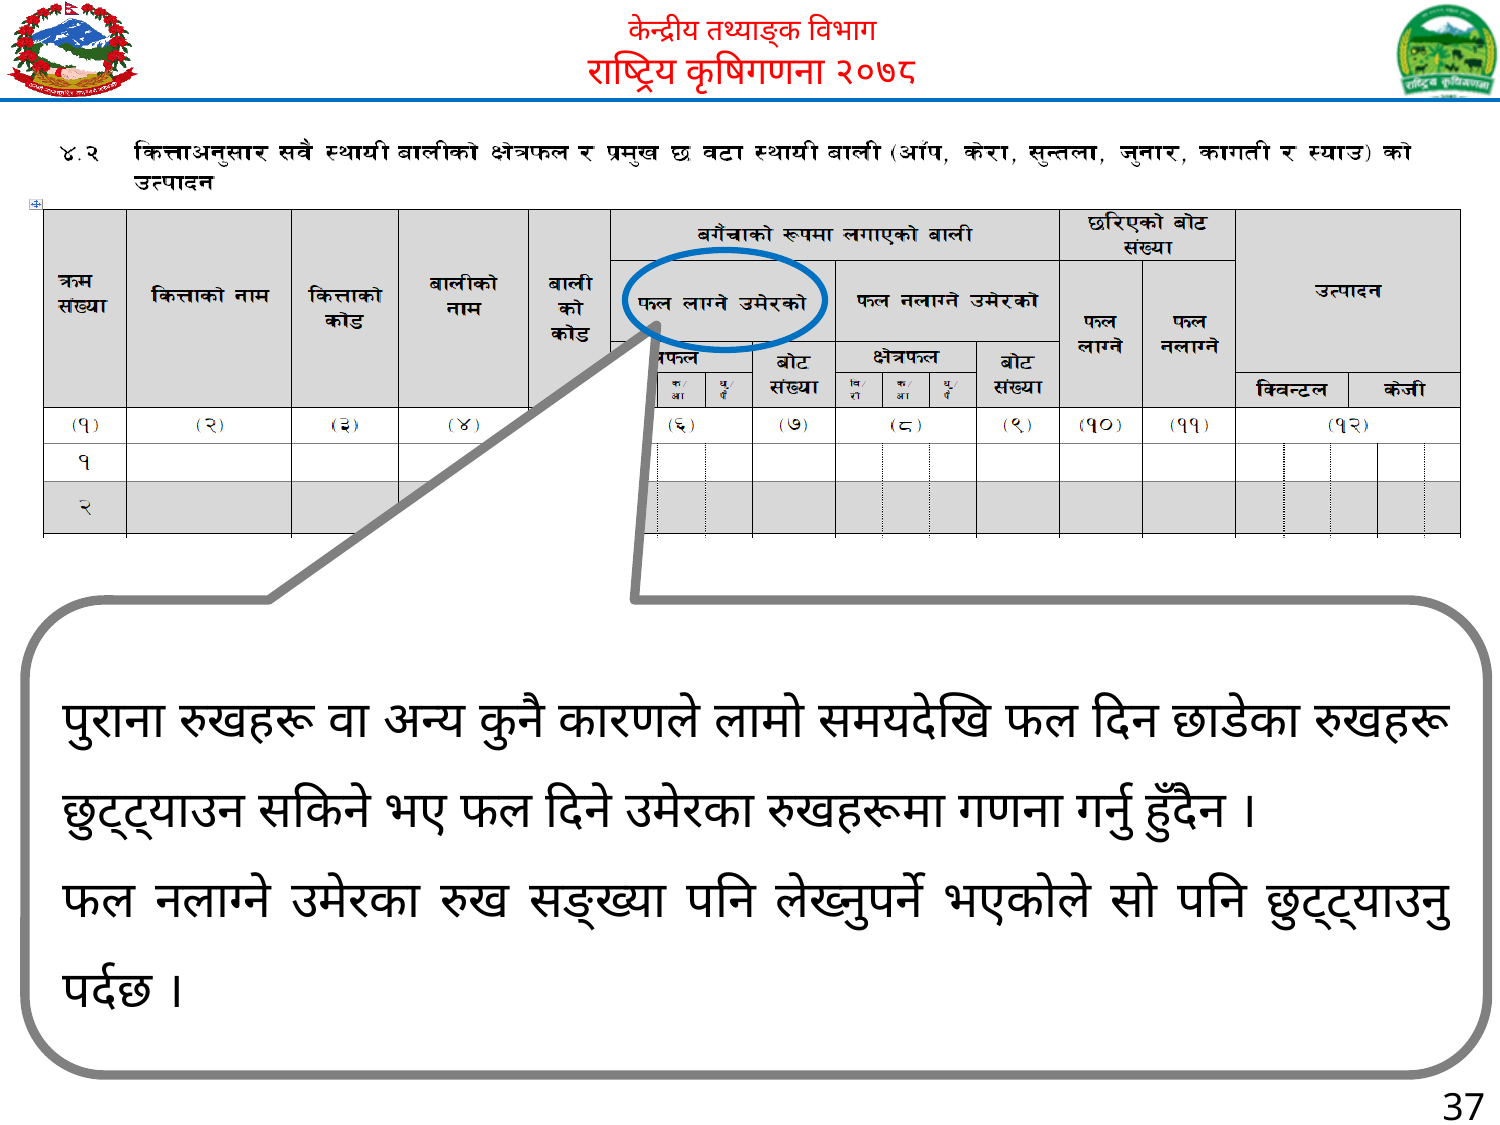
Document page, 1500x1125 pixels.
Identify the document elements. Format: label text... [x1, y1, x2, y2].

picture [7, 1, 138, 97]
picture [1395, 0, 1500, 98]
text_box 37 [1384, 1049, 1500, 1113]
picture [24, 124, 1476, 538]
text_box पुराना रुखहरू वा अन्य कुनै कारणले लामो समयदेखि फल दिन छाडेका रुखहरू छुट्ट्याउन सकिने भए फल दिने उमेरका रुखहरूमा गणना गर्नु हुँदैन । फल नलाग्ने उमेरका रुख सङ्ख्या पनि लेख्नुपर्ने भएकोले सो पनि छुट्ट्याउनु पर्दछ । [22, 547, 1490, 1078]
